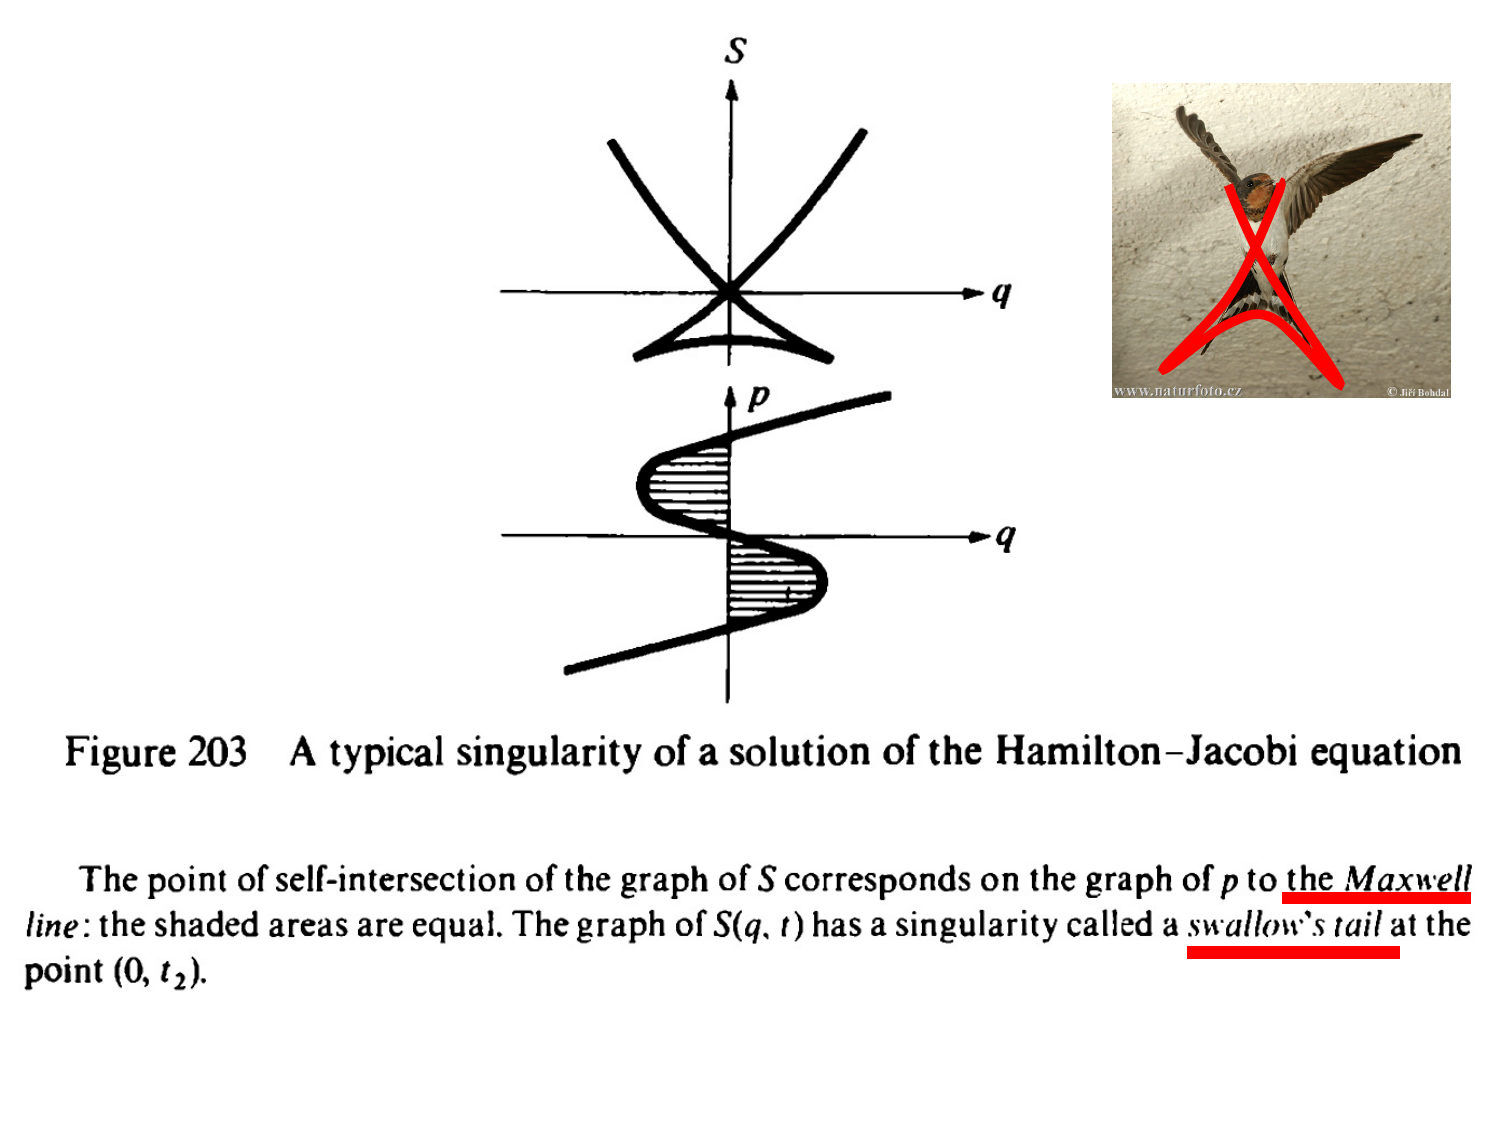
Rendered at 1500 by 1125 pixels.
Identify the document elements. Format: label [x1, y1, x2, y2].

picture [0, 0, 1500, 788]
picture [0, 836, 1500, 998]
